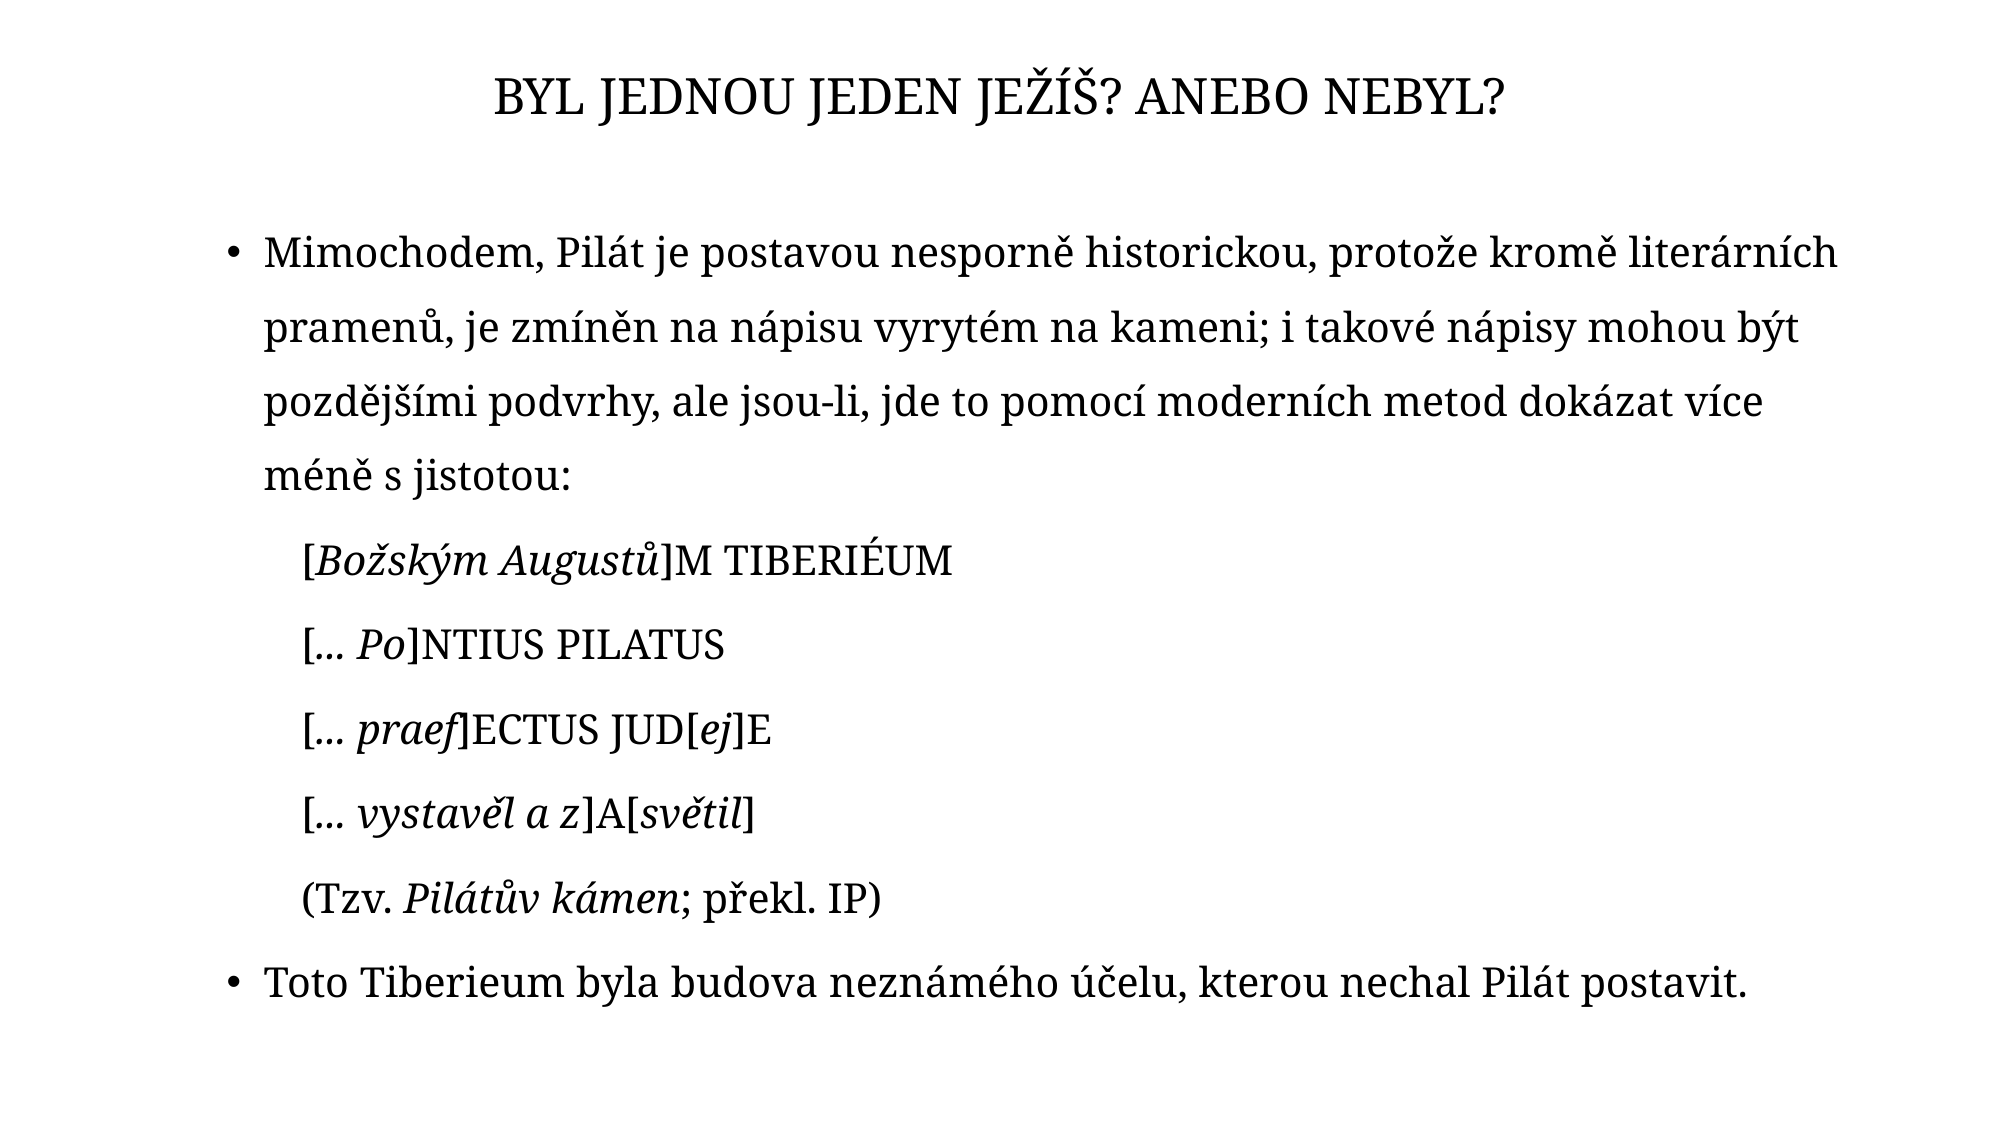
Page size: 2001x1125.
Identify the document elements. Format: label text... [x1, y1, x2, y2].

title Byl jednou jeden Ježíš? Anebo nebyl? [137, 59, 1863, 137]
list Mimochodem, Pilát je postavou nesporně historickou, protože kromě literárních pramenů, je zmíněn na nápisu vyrytém na kameni; i takové nápisy mohou být pozdějšími podvrhy, ale jsou-li, jde to pomocí moderních metod dokázat více méně s jistotou: [Božským Augustů]m Tiberiéum [... Po]ntius Pilatus [... praef]ectus Jud[ej]e [... vystavěl a z]a[světil] (Tzv. Pilátův kámen; překl. IP) Toto Tiberieum byla budova neznámého účelu, kterou nechal Pilát postavit. [137, 194, 1863, 1022]
